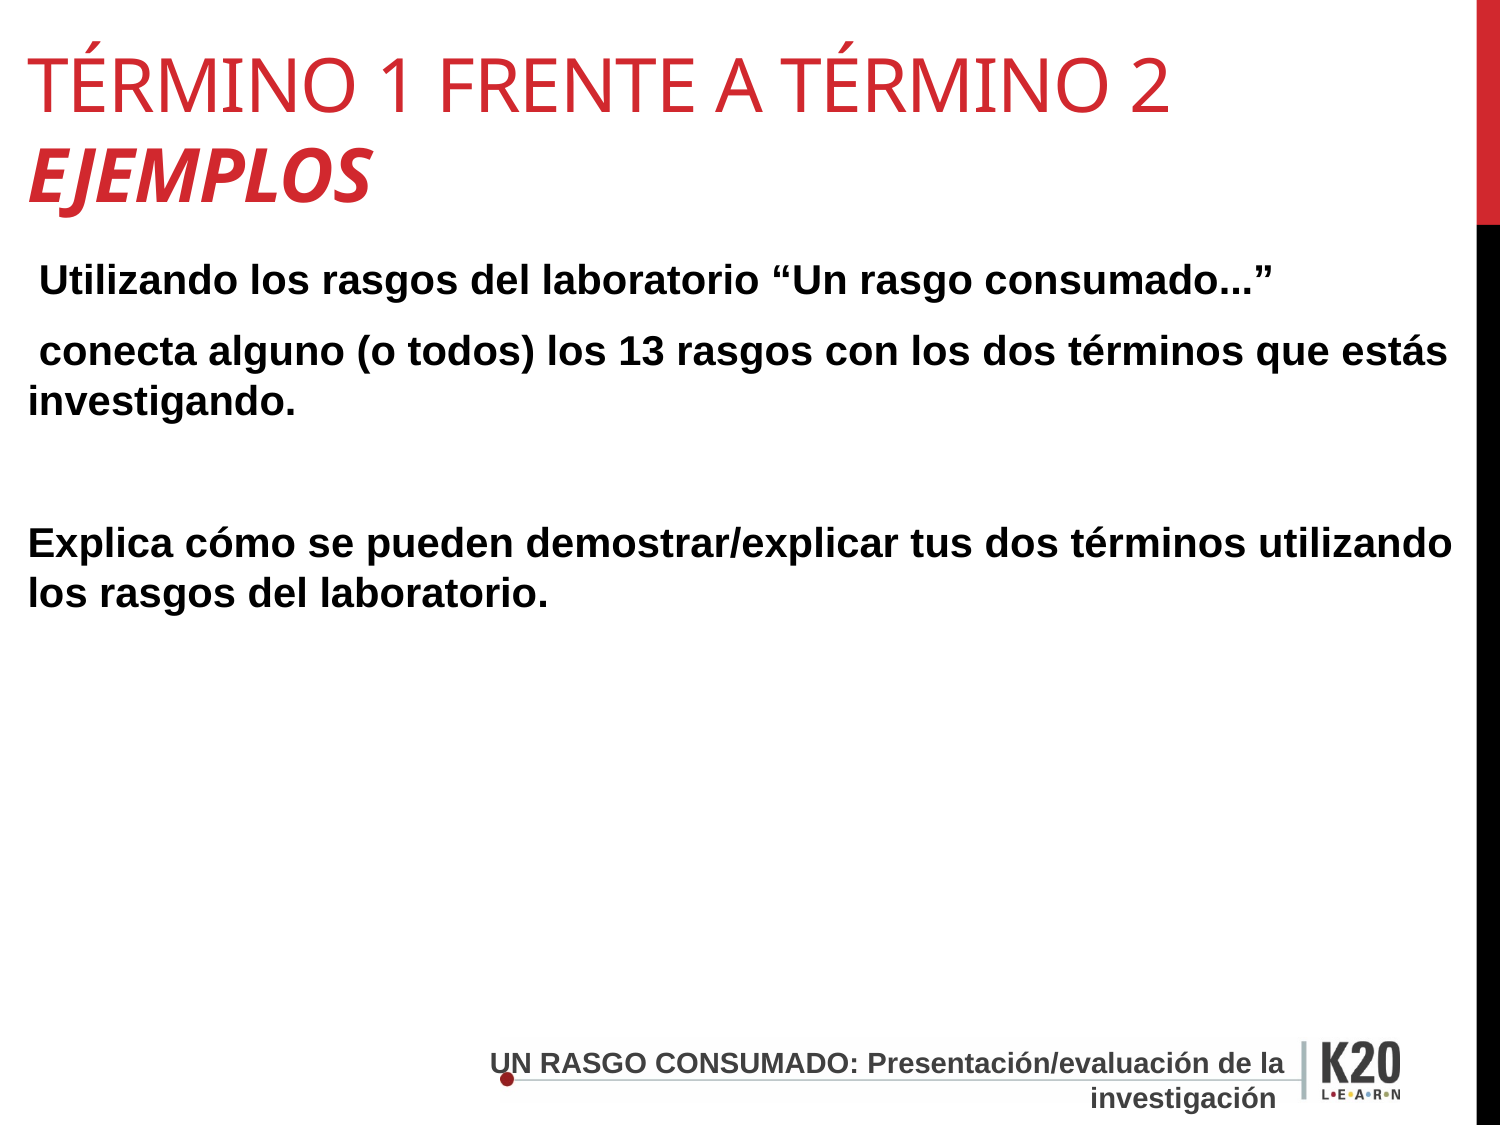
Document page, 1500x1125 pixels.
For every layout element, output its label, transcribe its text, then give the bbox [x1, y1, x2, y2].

list Utilizando los rasgos del laboratorio “Un rasgo consumado...” conecta alguno (o todos) los 13 rasgos con los dos términos que estás investigando. Explica cómo se pueden demostrar/explicar tus dos términos utilizando los rasgos del laboratorio. [12, 174, 1488, 1075]
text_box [436, 1036, 1401, 1104]
title Término 1 frente a Término 2 Ejemplos [12, 0, 1363, 174]
